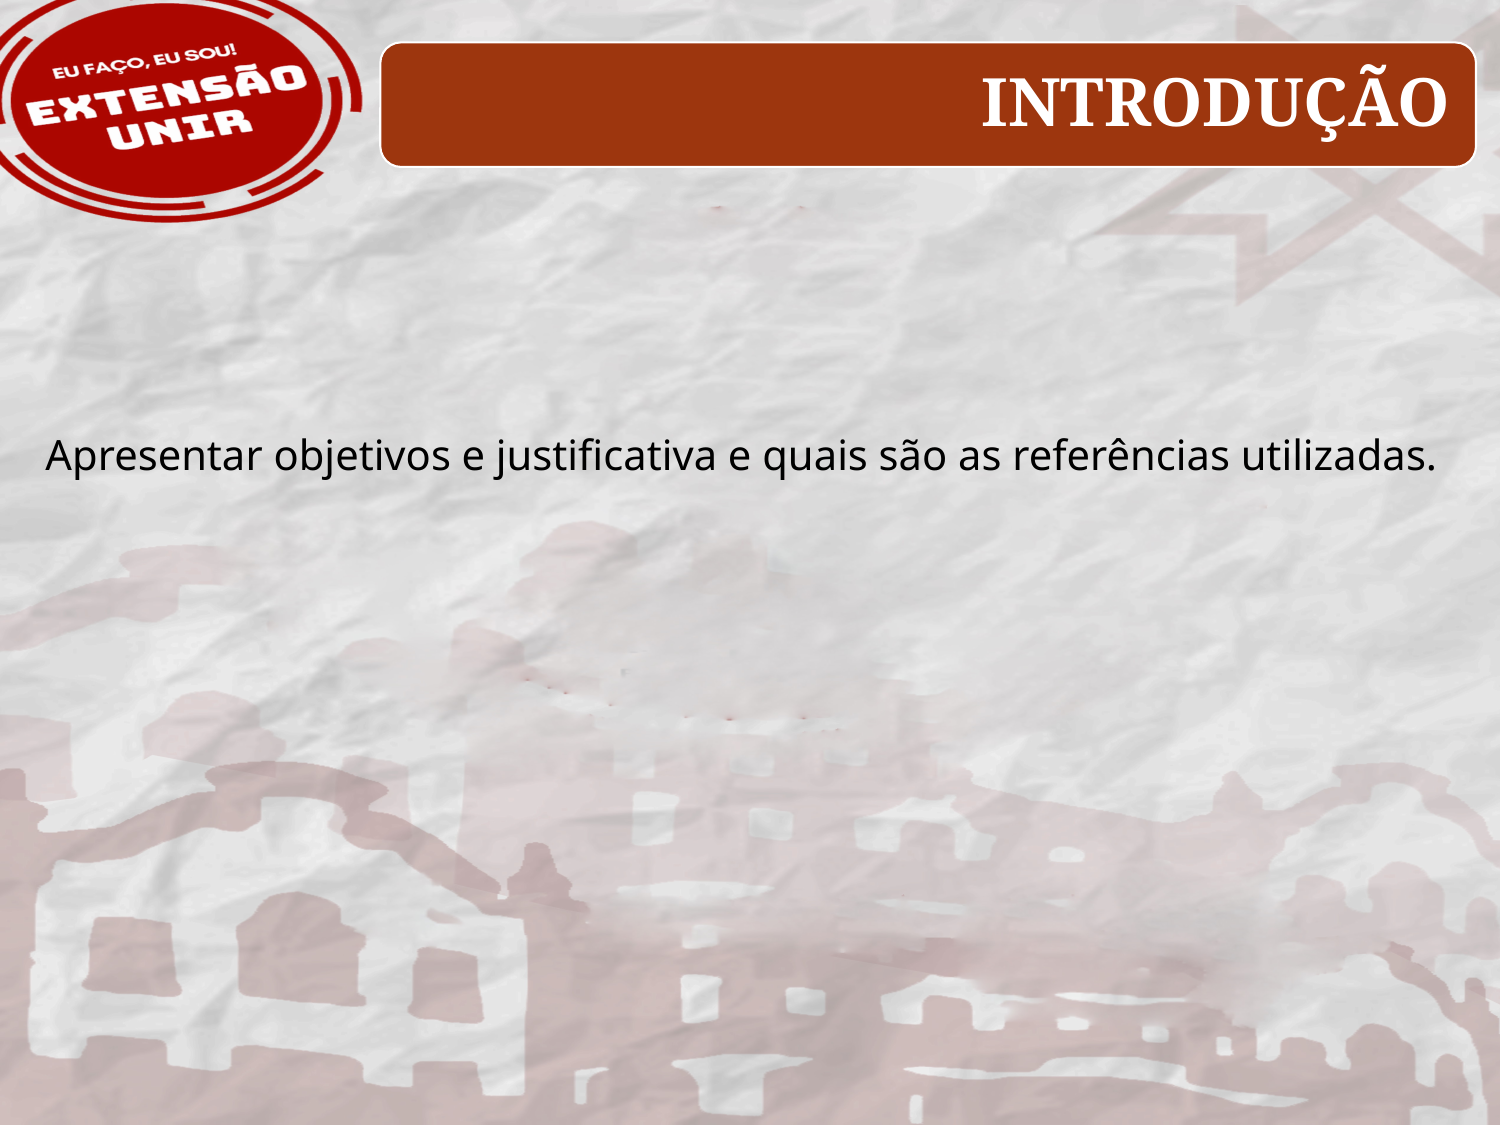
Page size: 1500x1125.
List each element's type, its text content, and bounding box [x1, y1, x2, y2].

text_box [380, 41, 1477, 168]
picture [0, 0, 1500, 1125]
subtitle Apresentar objetivos e justificativa e quais são as referências utilizadas. [30, 426, 1470, 699]
